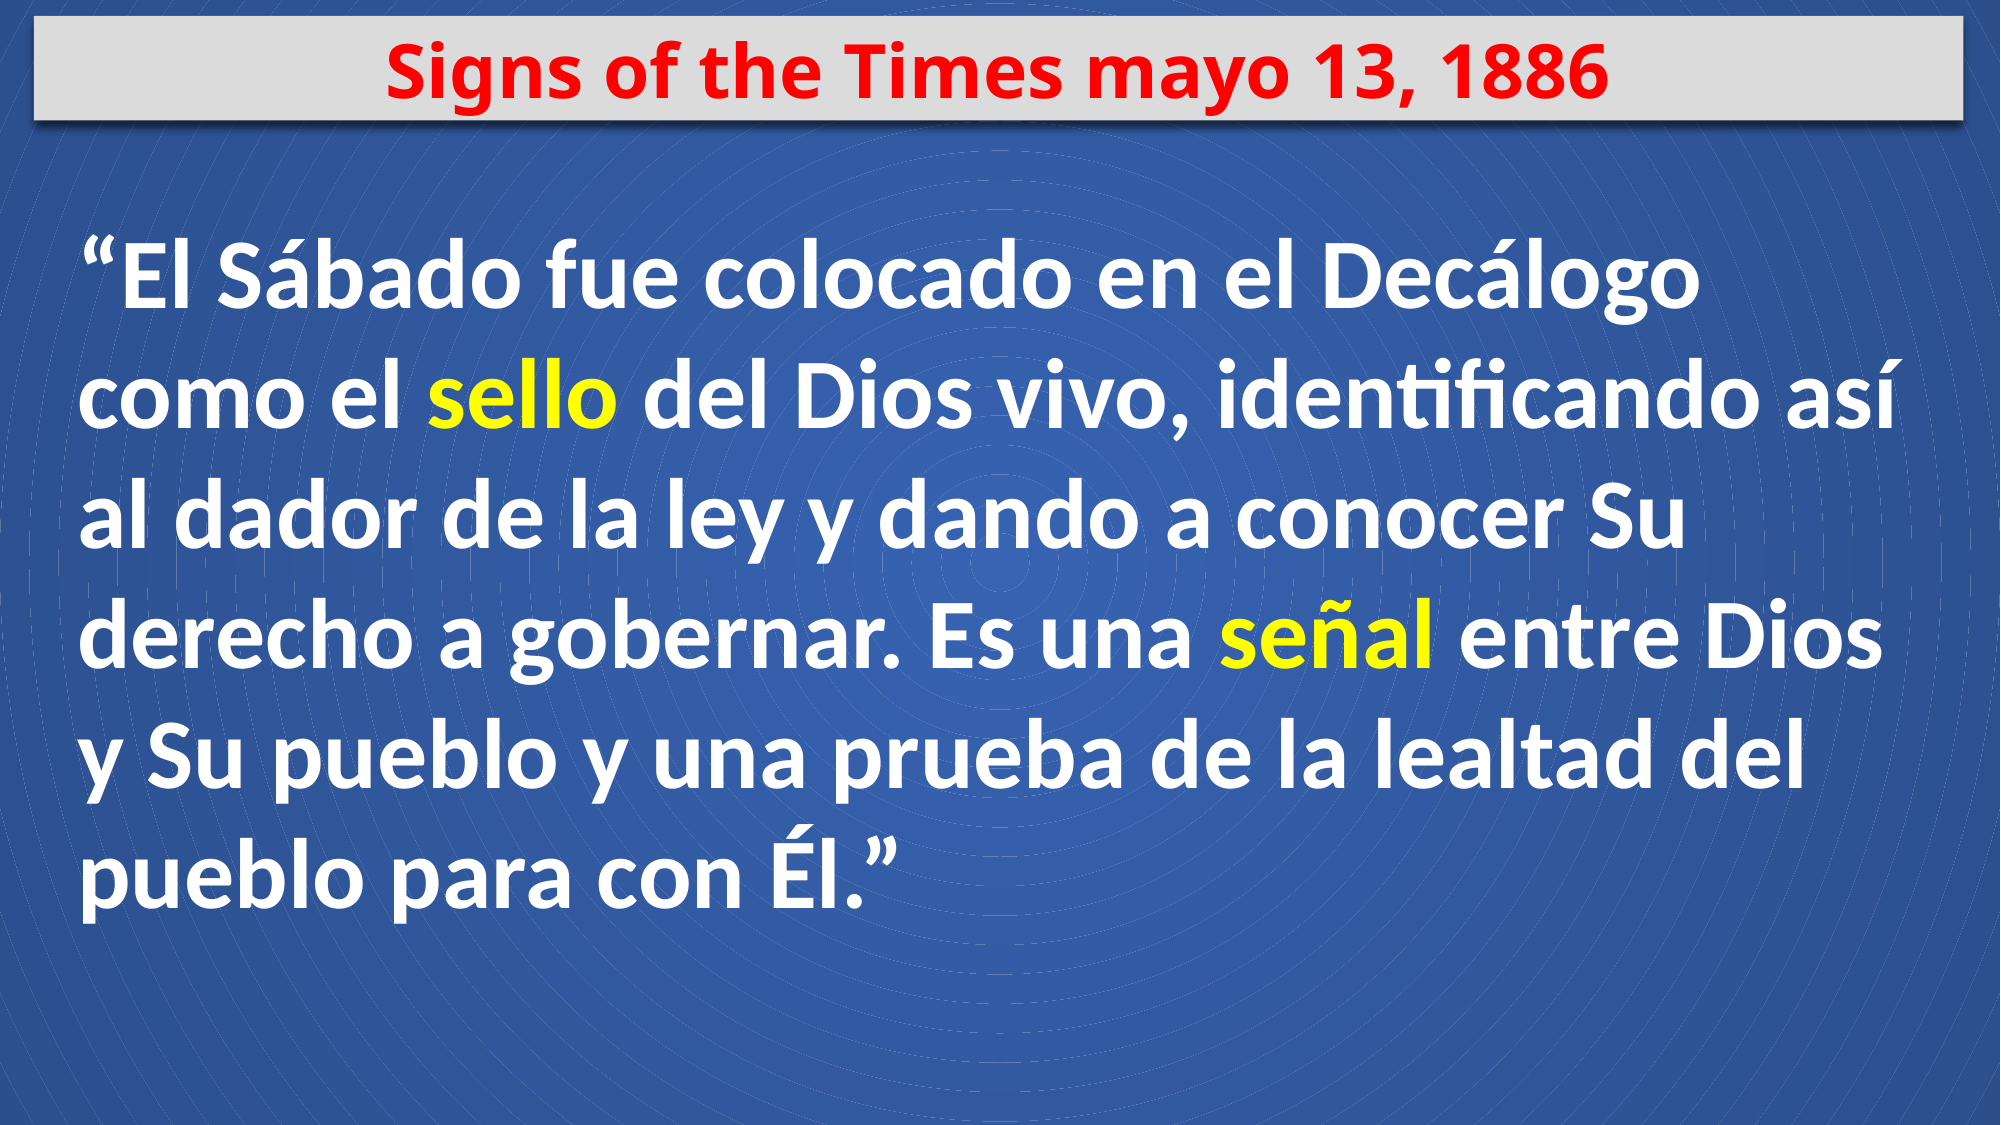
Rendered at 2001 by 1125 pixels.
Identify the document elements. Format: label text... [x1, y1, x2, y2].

text_box “El Sábado fue colocado en el Decálogo como el sello del Dios vivo, identificando así al dador de la ley y dando a conocer Su derecho a gobernar. Es una señal entre Dios y Su pueblo y una prueba de la lealtad del pueblo para con Él.” [62, 201, 1935, 936]
text_box Signs of the Times mayo 13, 1886 [33, 15, 1964, 121]
